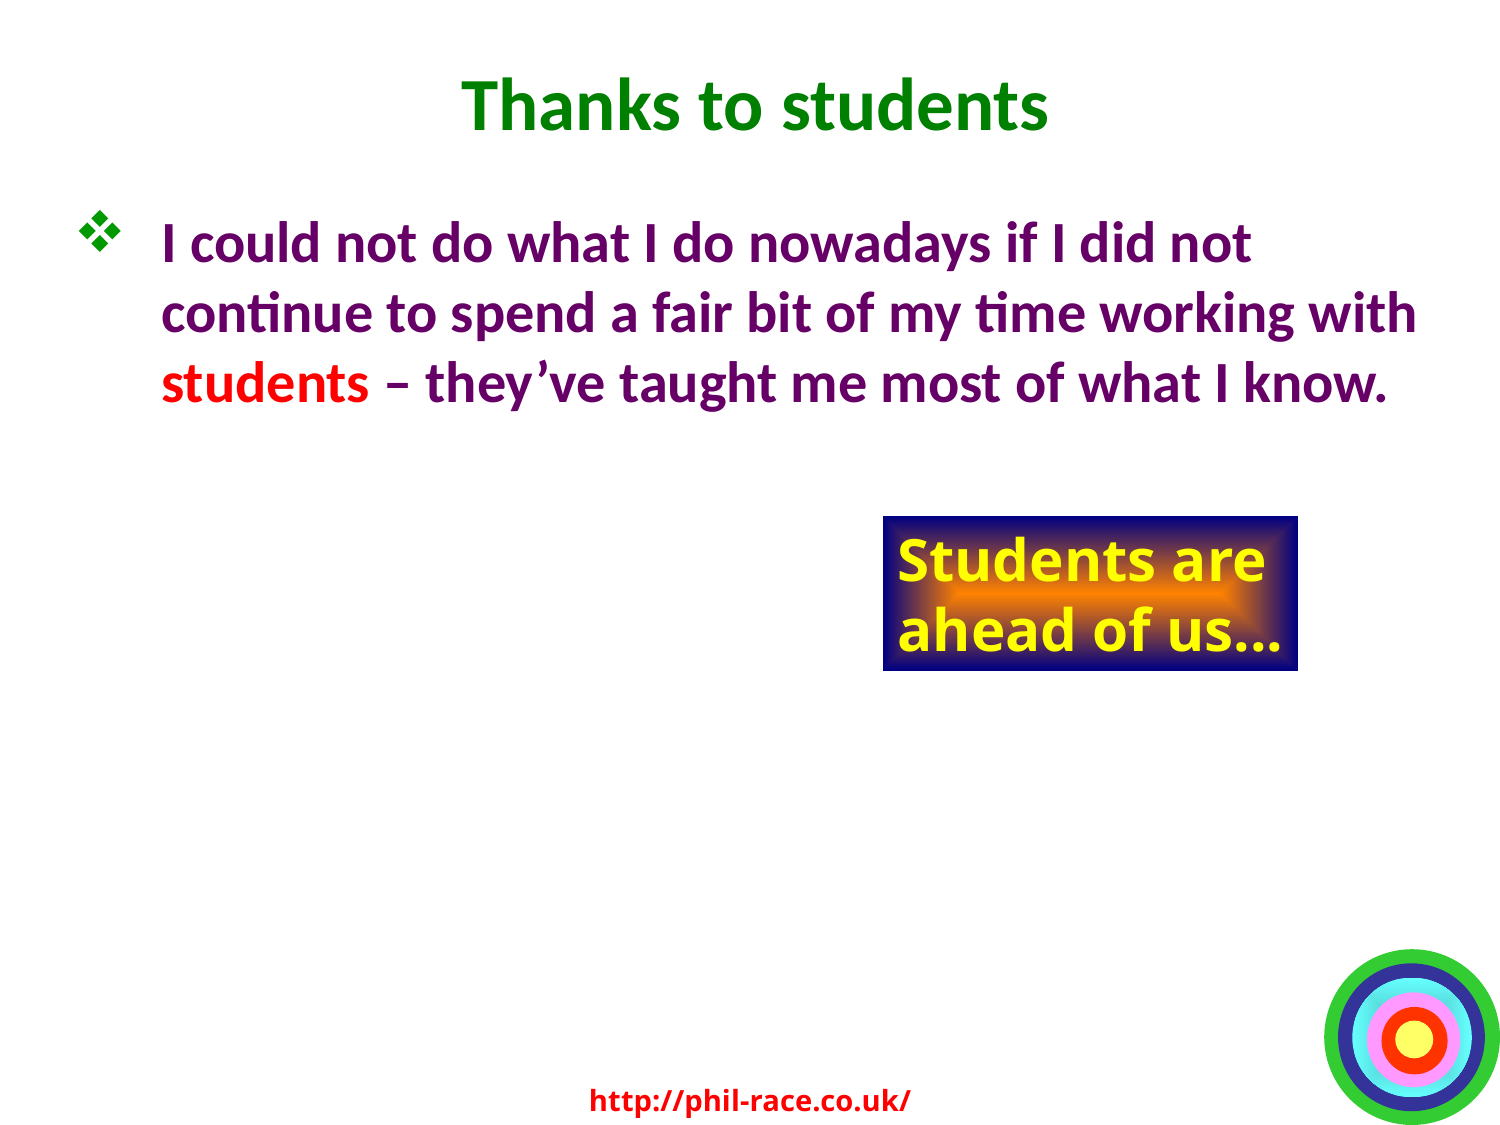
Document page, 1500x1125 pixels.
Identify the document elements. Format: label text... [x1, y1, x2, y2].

title Thanks to students [40, 30, 1471, 185]
list I could not do what I do nowadays if I did not continue to spend a fair bit of my time working with students – they’ve taught me most of what I know. [58, 196, 1471, 963]
text_box Students are ahead of us... [882, 516, 1299, 671]
